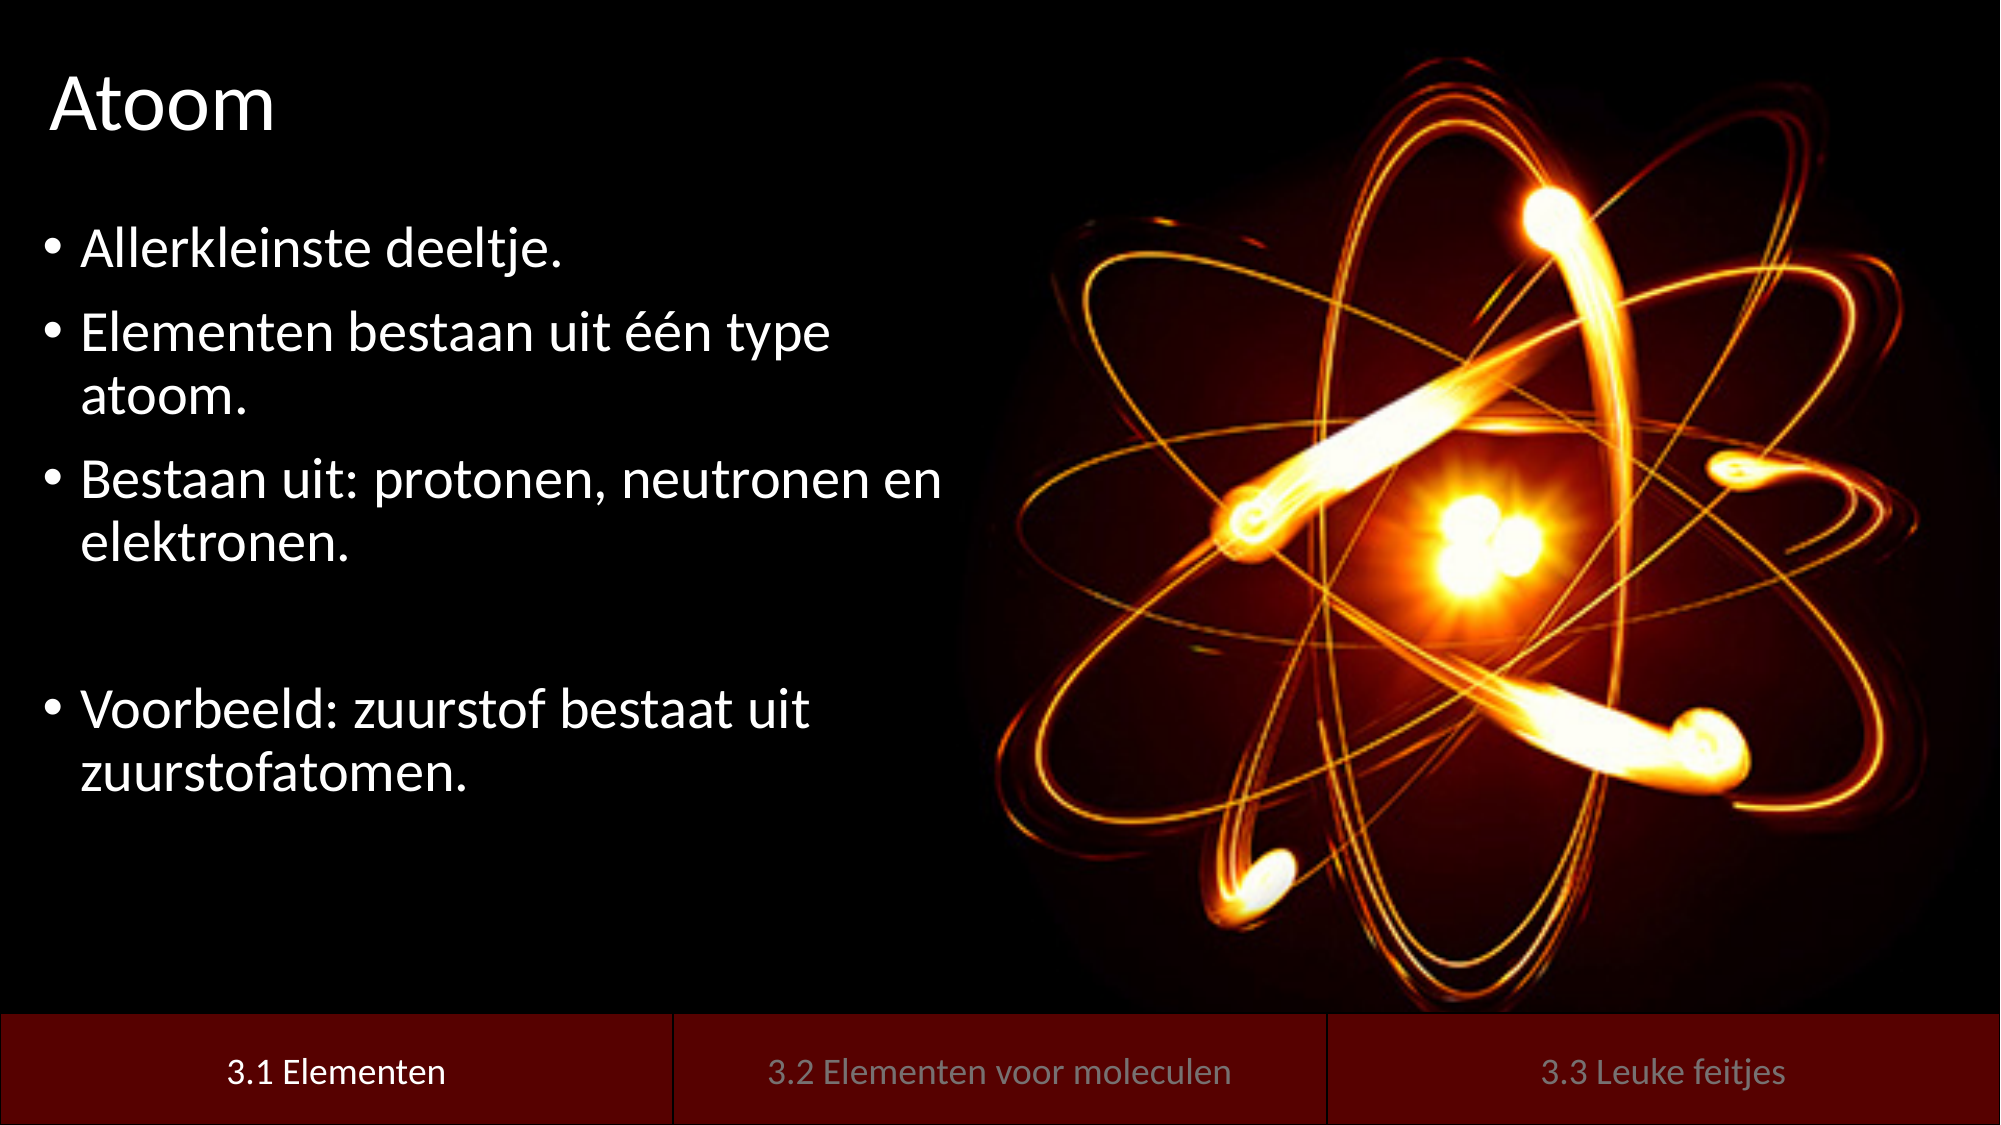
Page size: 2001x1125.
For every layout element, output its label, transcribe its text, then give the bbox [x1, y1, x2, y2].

picture [577, 0, 2000, 1125]
list Allerkleinste deeltje. Elementen bestaan uit één type atoom. Bestaan uit: protonen, neutronen en elektronen. Voorbeeld: zuurstof bestaat uit zuurstofatomen. [27, 210, 577, 991]
text_box Atoom [34, 39, 577, 155]
text_box 3.1 Elementen [0, 1012, 577, 1125]
